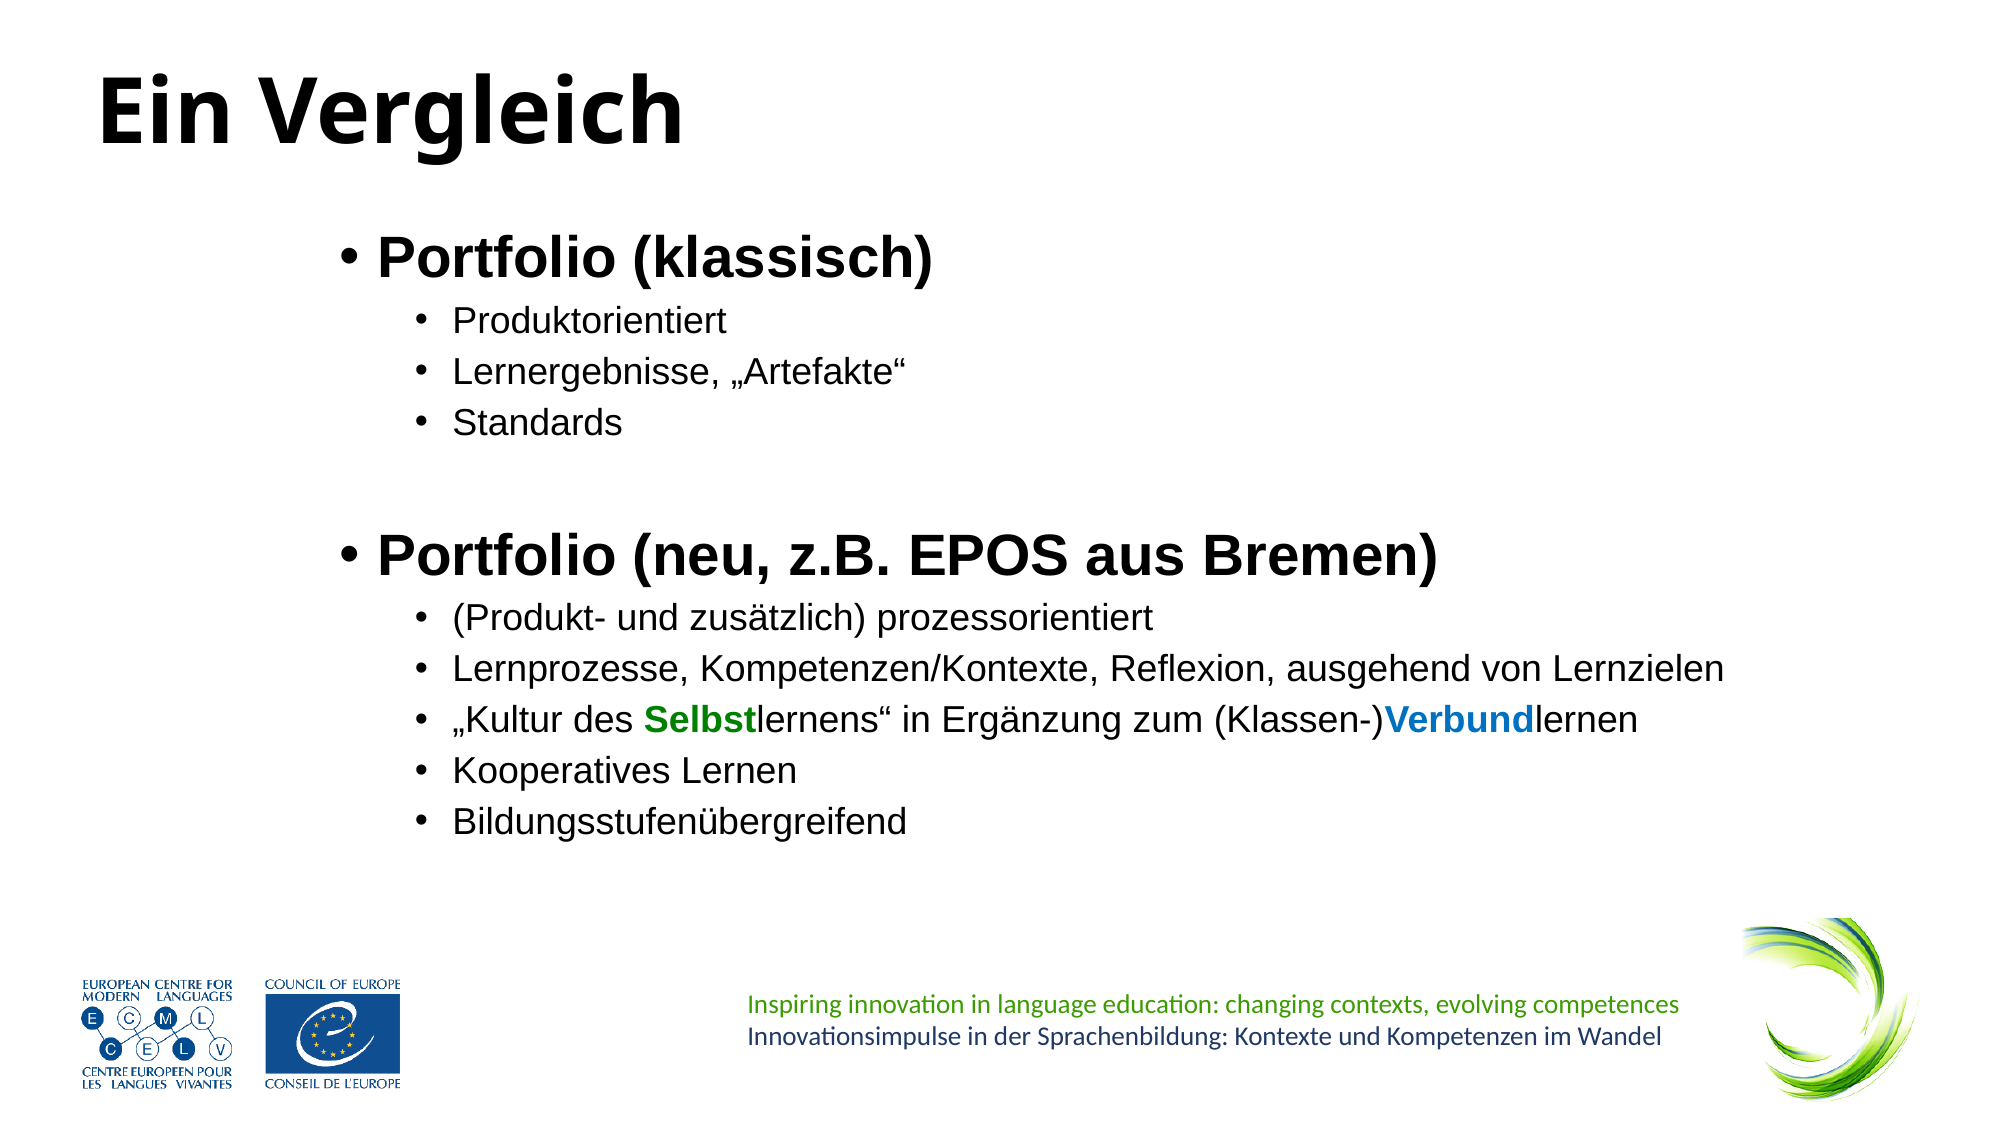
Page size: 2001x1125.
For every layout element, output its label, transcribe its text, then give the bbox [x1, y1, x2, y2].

picture [80, 978, 402, 1089]
title Ein Vergleich [80, 59, 1921, 278]
list Portfolio (klassisch) Produktorientiert Lernergebnisse, „Artefakte“ Standards Portfolio (neu, z.B. EPOS aus Bremen) (Produkt- und zusätzlich) prozessorientiert Lernprozesse, Kompetenzen/Kontexte, Reflexion, ausgehend von Lernzielen „Kultur des Selbstlernens“ in Ergänzung zum (Klassen-)Verbundlernen Kooperatives Lernen Bildungsstufenübergreifend [324, 220, 1750, 1000]
picture [1741, 917, 1921, 1102]
